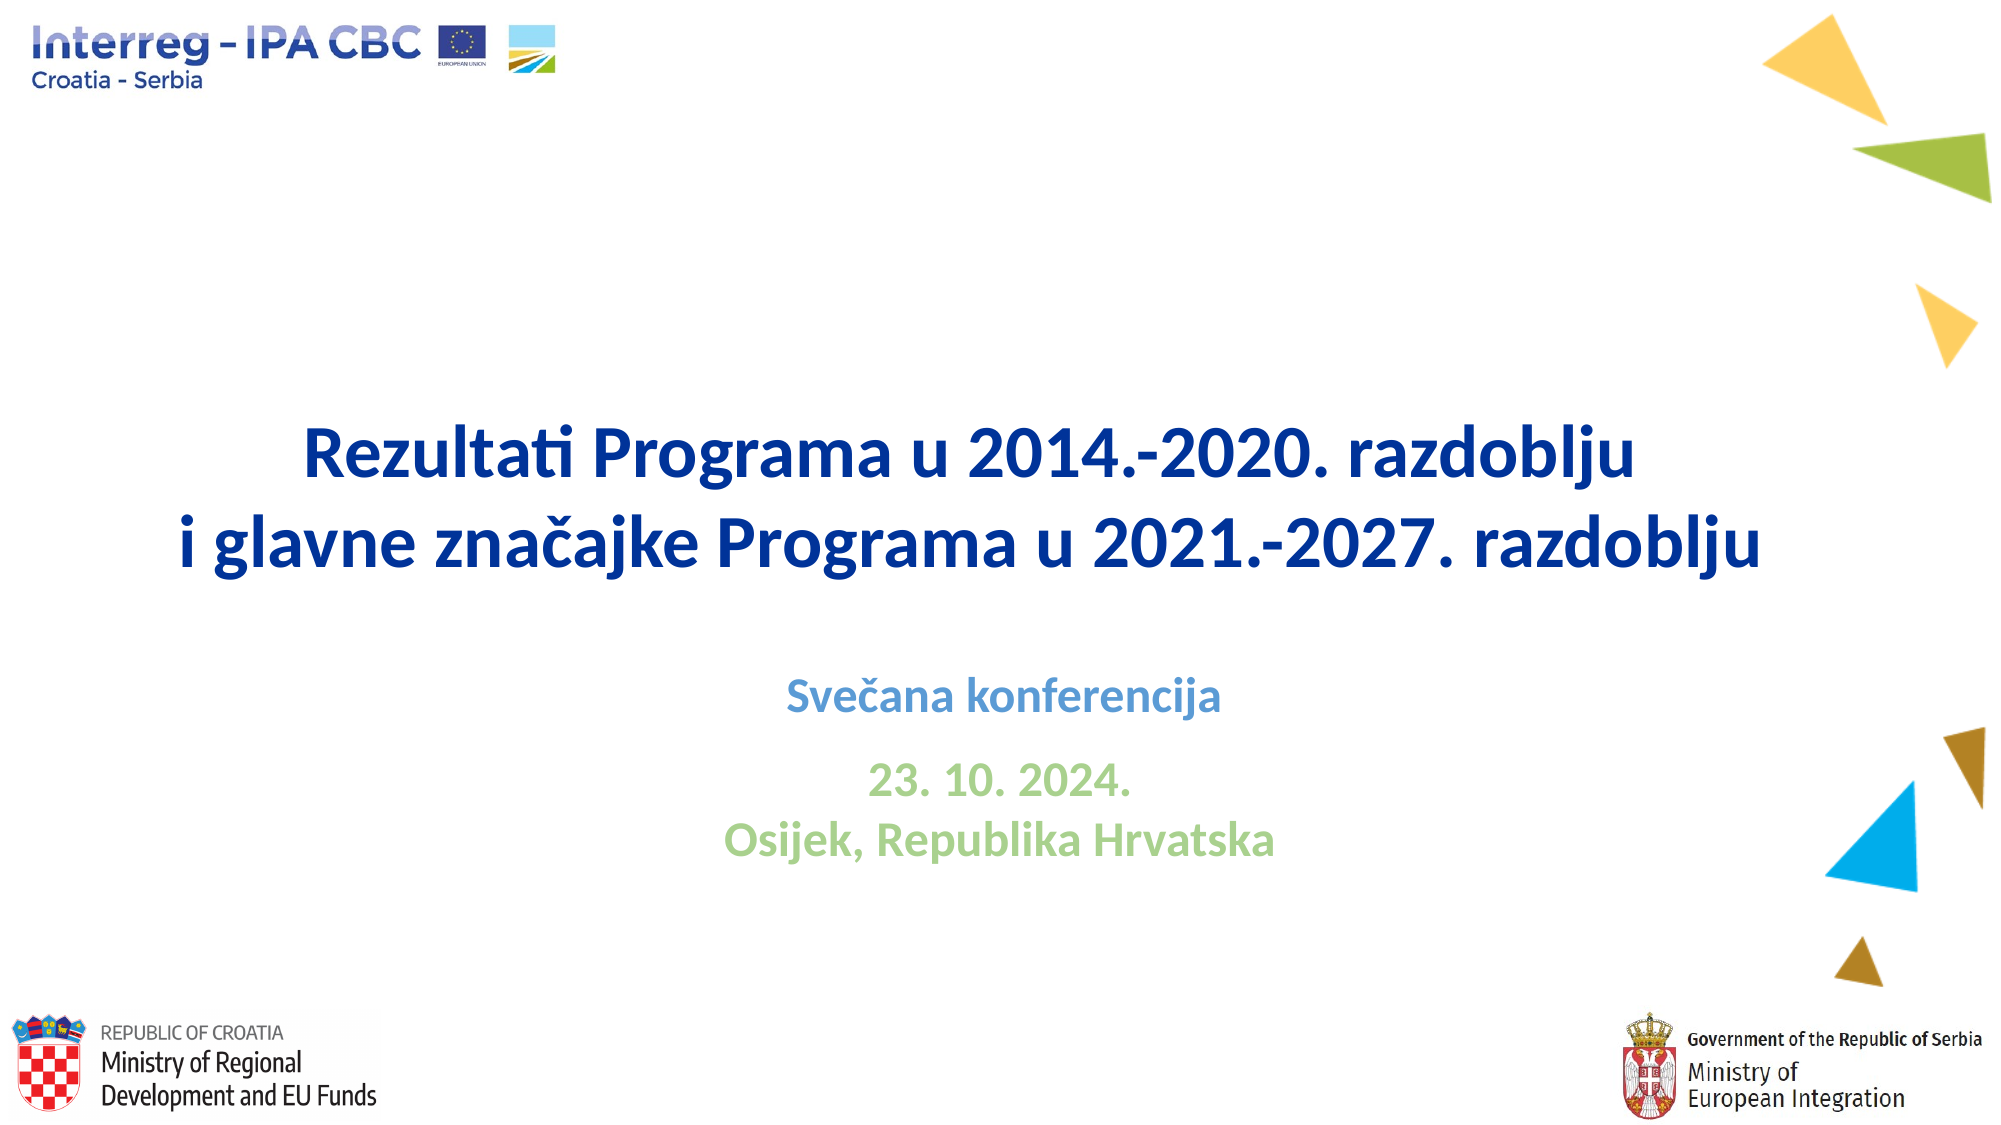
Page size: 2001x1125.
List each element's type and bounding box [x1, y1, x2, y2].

text_box [7, 0, 1992, 1125]
picture [7, 1009, 381, 1121]
